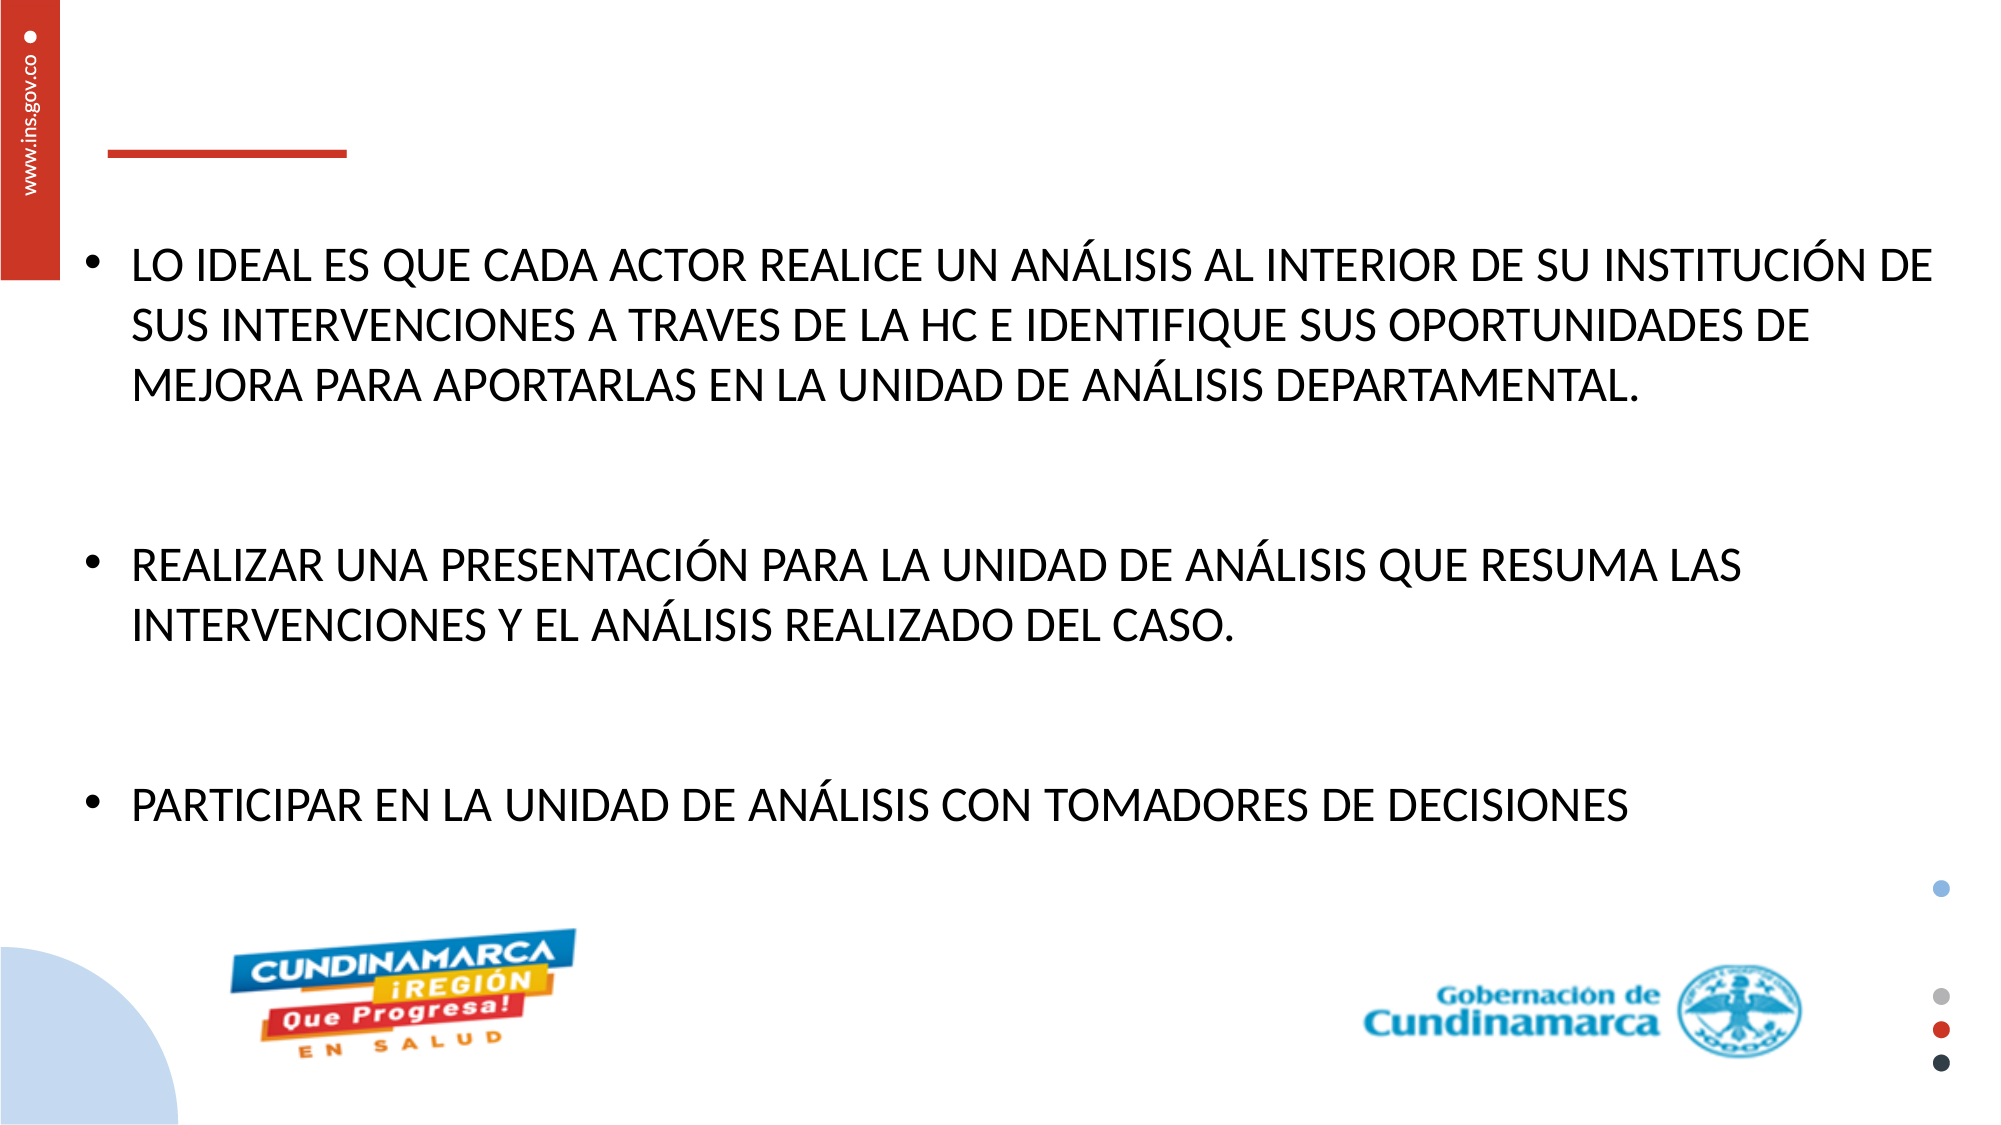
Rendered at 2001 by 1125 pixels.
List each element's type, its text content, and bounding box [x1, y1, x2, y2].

picture [0, 0, 2000, 1125]
text_box LO IDEAL ES QUE CADA ACTOR REALICE UN ANÁLISIS AL INTERIOR DE SU INSTITUCIÓN DE SUS INTERVENCIONES A TRAVES DE LA HC E IDENTIFIQUE SUS OPORTUNIDADES DE MEJORA PARA APORTARLAS EN LA UNIDAD DE ANÁLISIS DEPARTAMENTAL. REALIZAR UNA PRESENTACIÓN PARA LA UNIDAD DE ANÁLISIS QUE RESUMA LAS INTERVENCIONES Y EL ANÁLISIS REALIZADO DEL CASO. PARTICIPAR EN LA UNIDAD DE ANÁLISIS CON TOMADORES DE DECISIONES [69, 223, 1967, 839]
